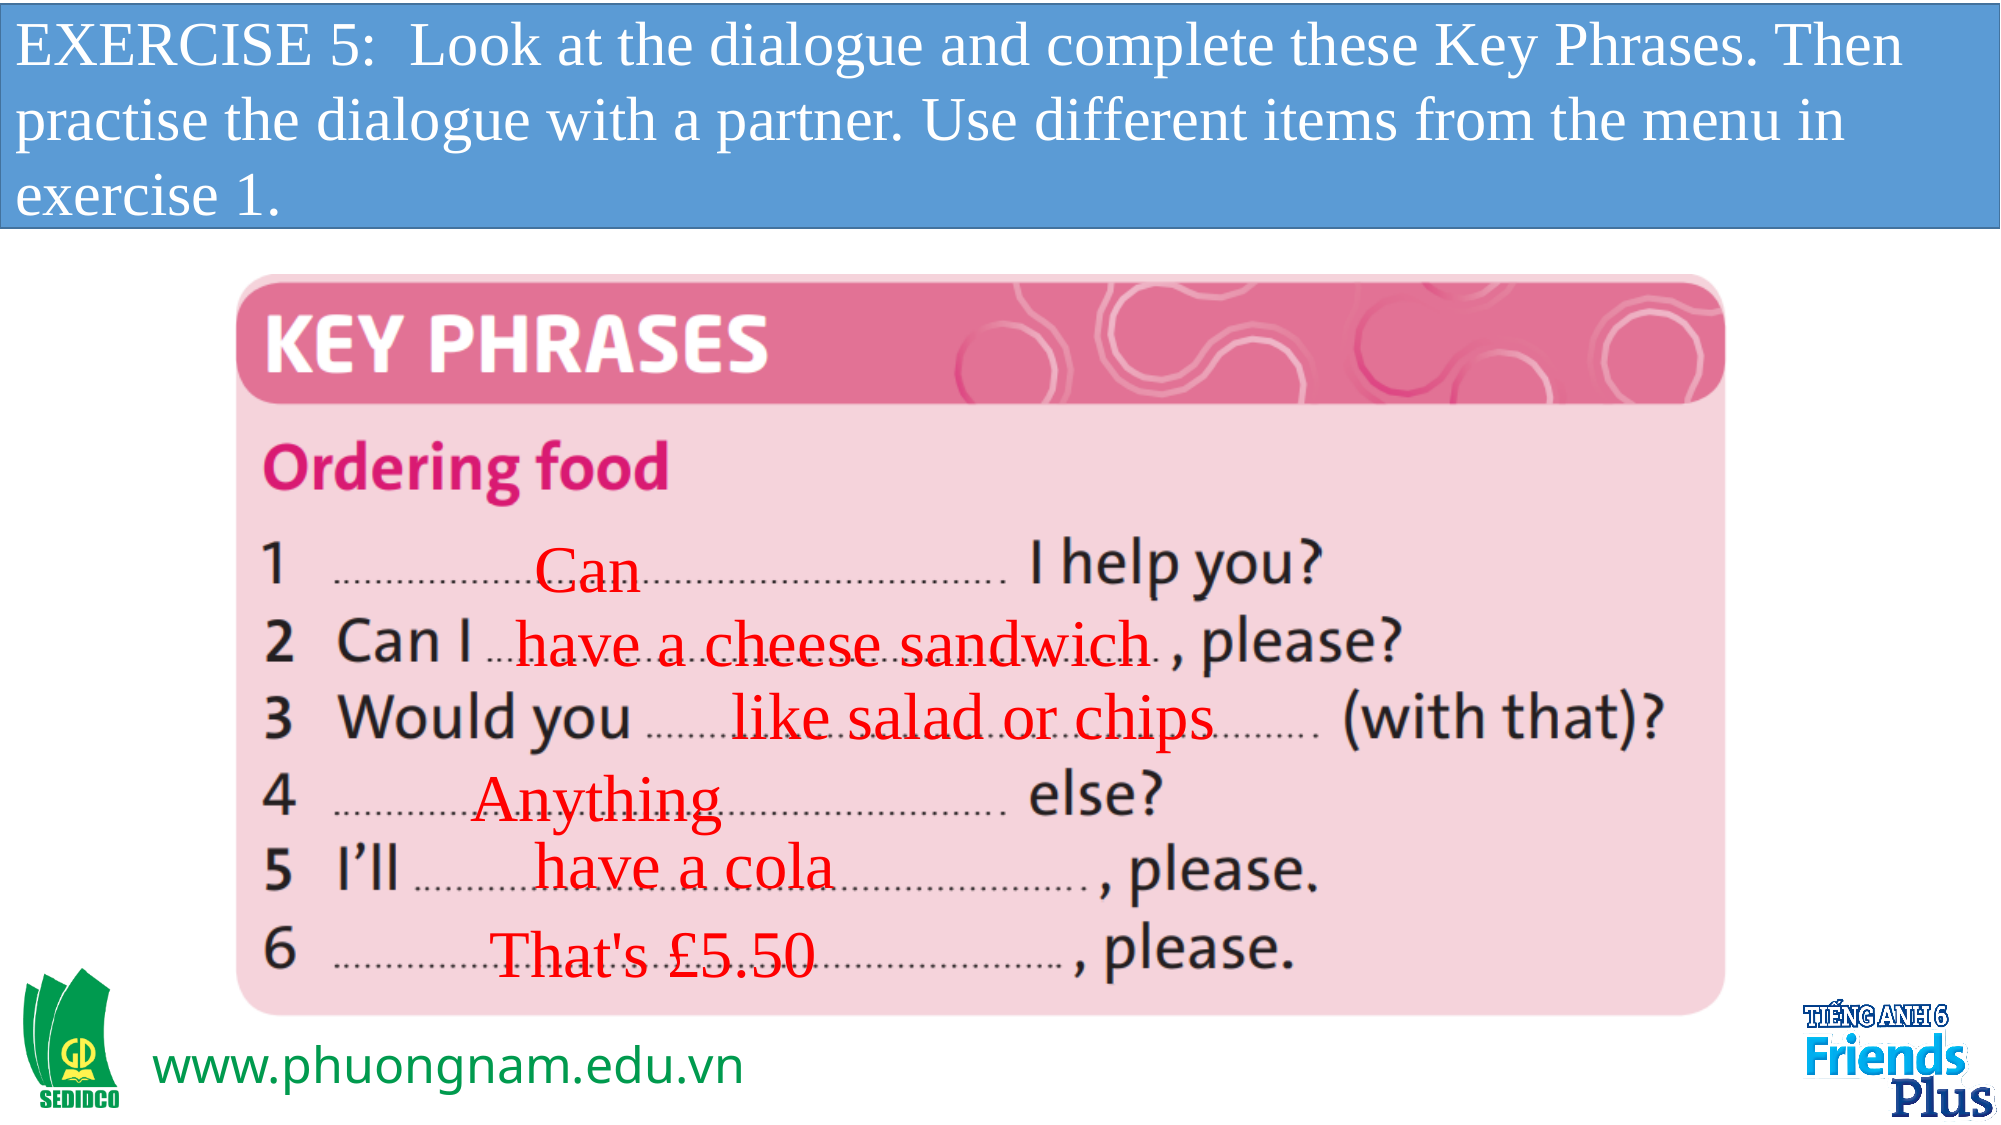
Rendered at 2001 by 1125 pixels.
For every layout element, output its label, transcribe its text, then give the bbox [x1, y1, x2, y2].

picture [23, 968, 119, 1108]
picture [235, 274, 1730, 1020]
picture [1771, 979, 2001, 1125]
text_box EXERCISE 5: Look at the dialogue and complete these Key Phrases. Then practise the dialogue with a partner. Use different items from the menu in exercise 1. [0, 3, 2000, 229]
